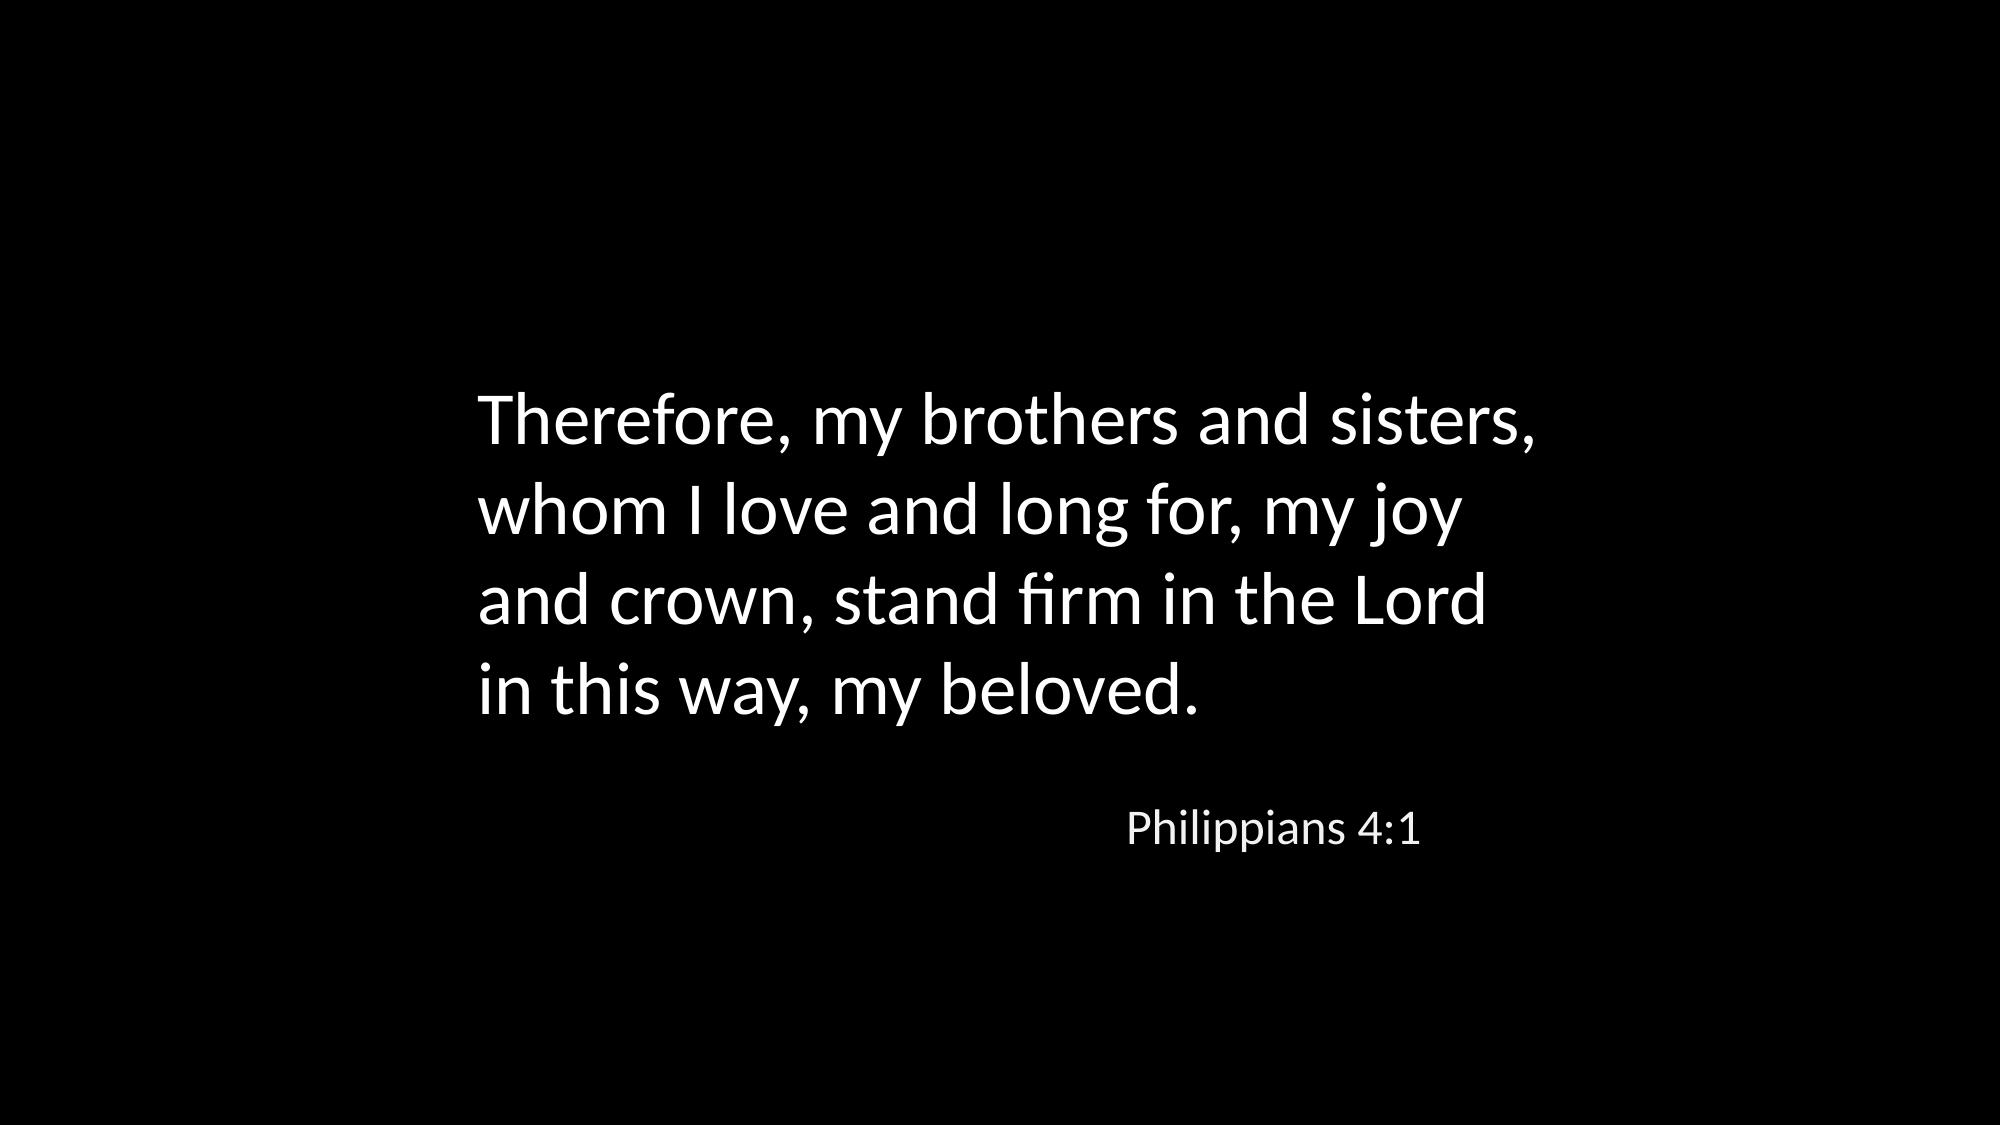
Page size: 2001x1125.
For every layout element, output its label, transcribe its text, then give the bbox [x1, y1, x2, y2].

text_box Philippians 4:1 [998, 787, 1549, 863]
text_box Therefore, my brothers and sisters, whom I love and long for, my joy and crown, stand firm in the Lord in this way, my beloved. [462, 362, 1575, 738]
